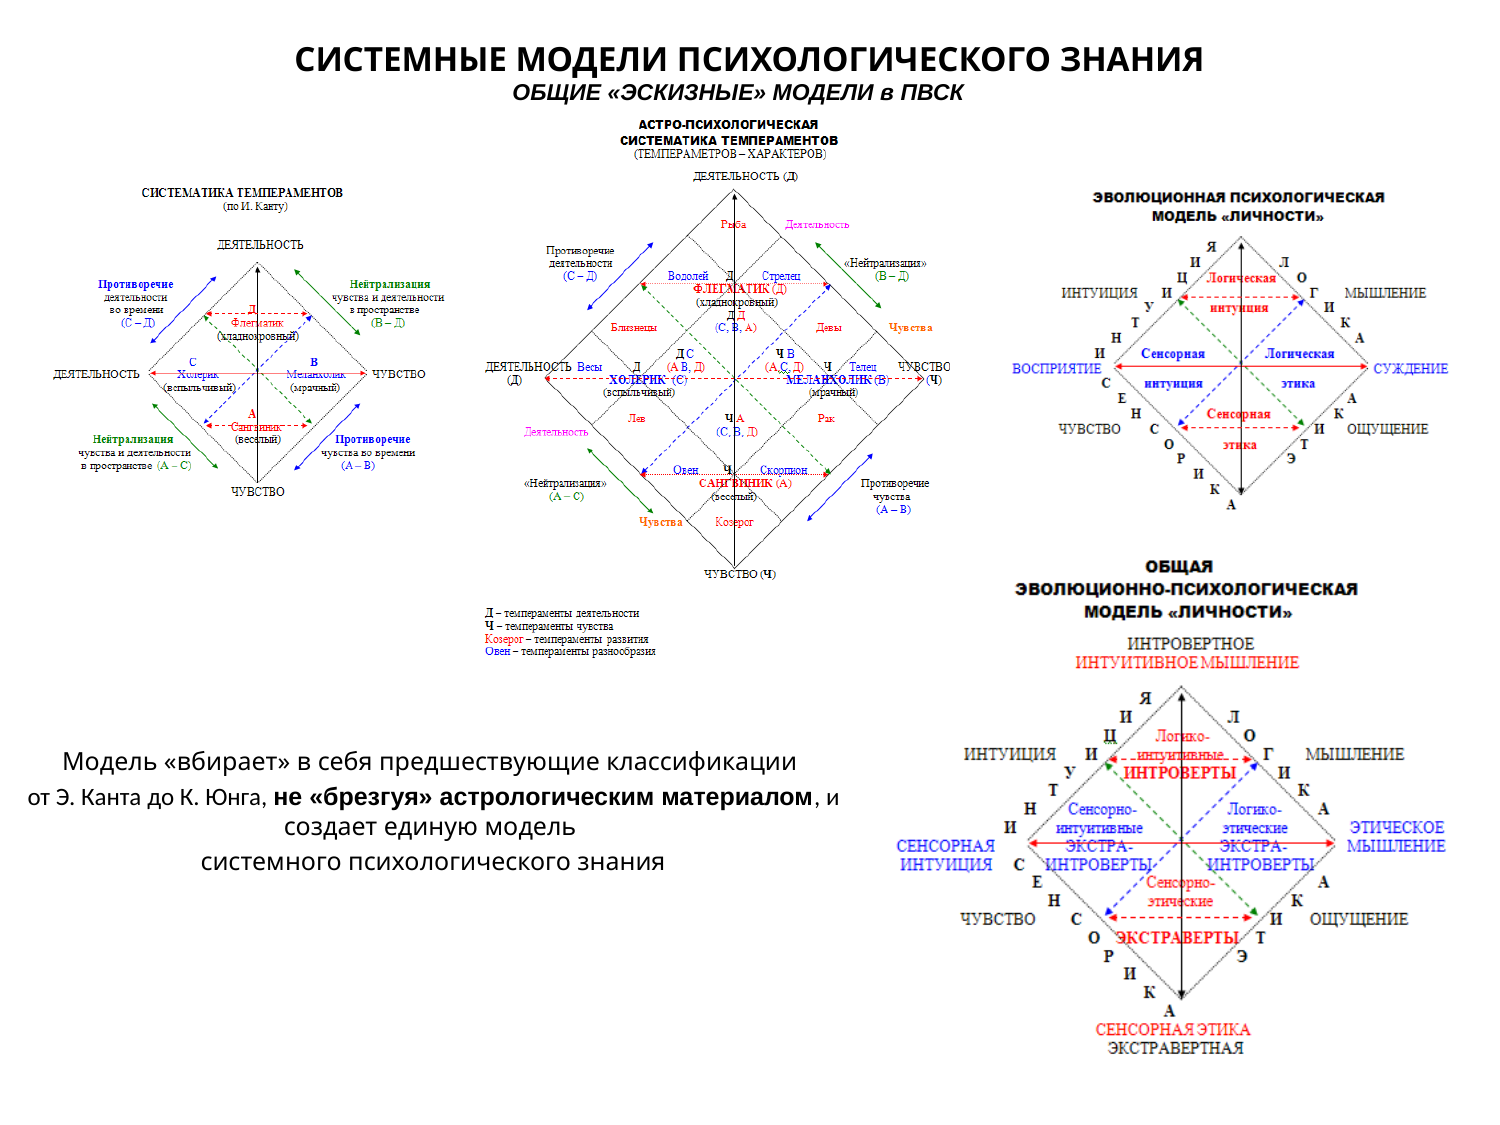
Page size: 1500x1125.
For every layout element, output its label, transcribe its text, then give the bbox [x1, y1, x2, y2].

text_box ОБЩИЕ «ЭСКИЗНЫЕ» МОДЕЛИ в ПВСК [497, 70, 980, 113]
picture [1007, 187, 1457, 516]
picture [46, 187, 448, 499]
picture [483, 116, 1452, 1063]
title СИСТЕМНЫЕ МОДЕЛИ ПСИХОЛОГИЧЕСКОГО ЗНАНИЯ [112, 23, 1388, 94]
subtitle Модель «вбирает» в себя предшествующие классификации от Э. Канта до К. Юнга, не «брезгуя» астрологическим материалом, и создает единую модель системного психологического знания [11, 738, 856, 926]
